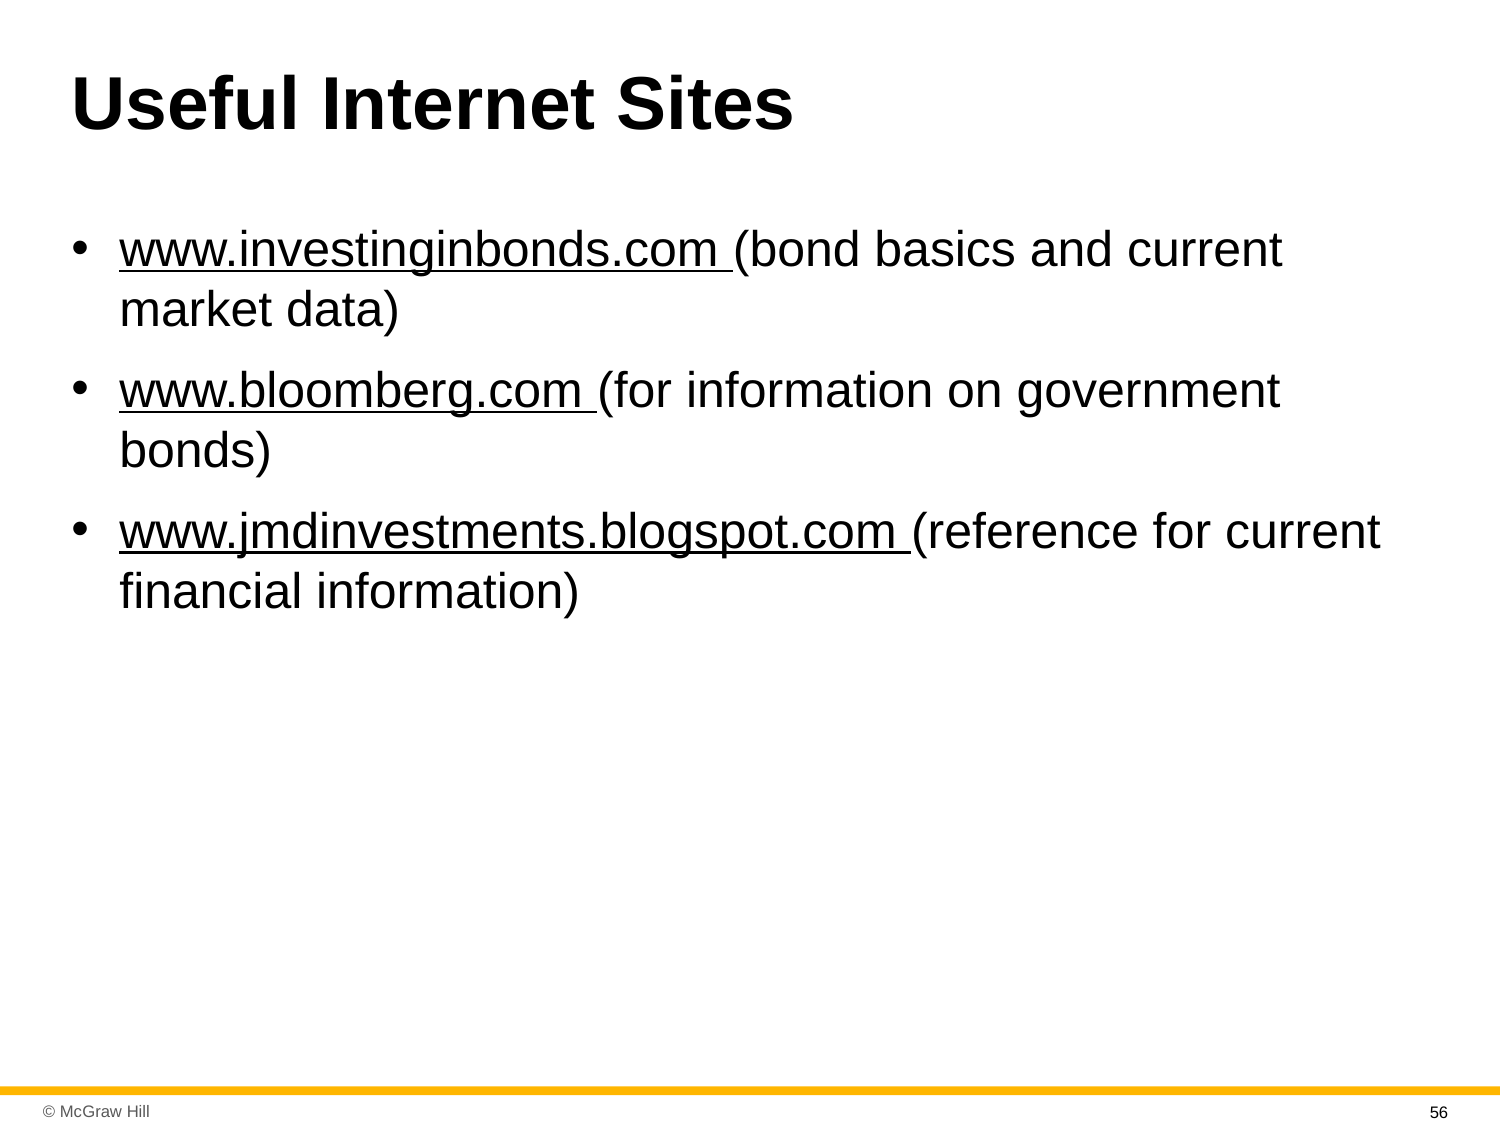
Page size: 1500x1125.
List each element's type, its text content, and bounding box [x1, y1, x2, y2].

title Useful Internet Sites [56, 31, 1444, 180]
list www.investinginbonds.com (bond basics and current market data) www.bloomberg.com (for information on government bonds) www.jmdinvestments.blogspot.com (reference for current financial information) [56, 209, 1444, 1025]
slide_number 56 [1415, 1094, 1474, 1122]
